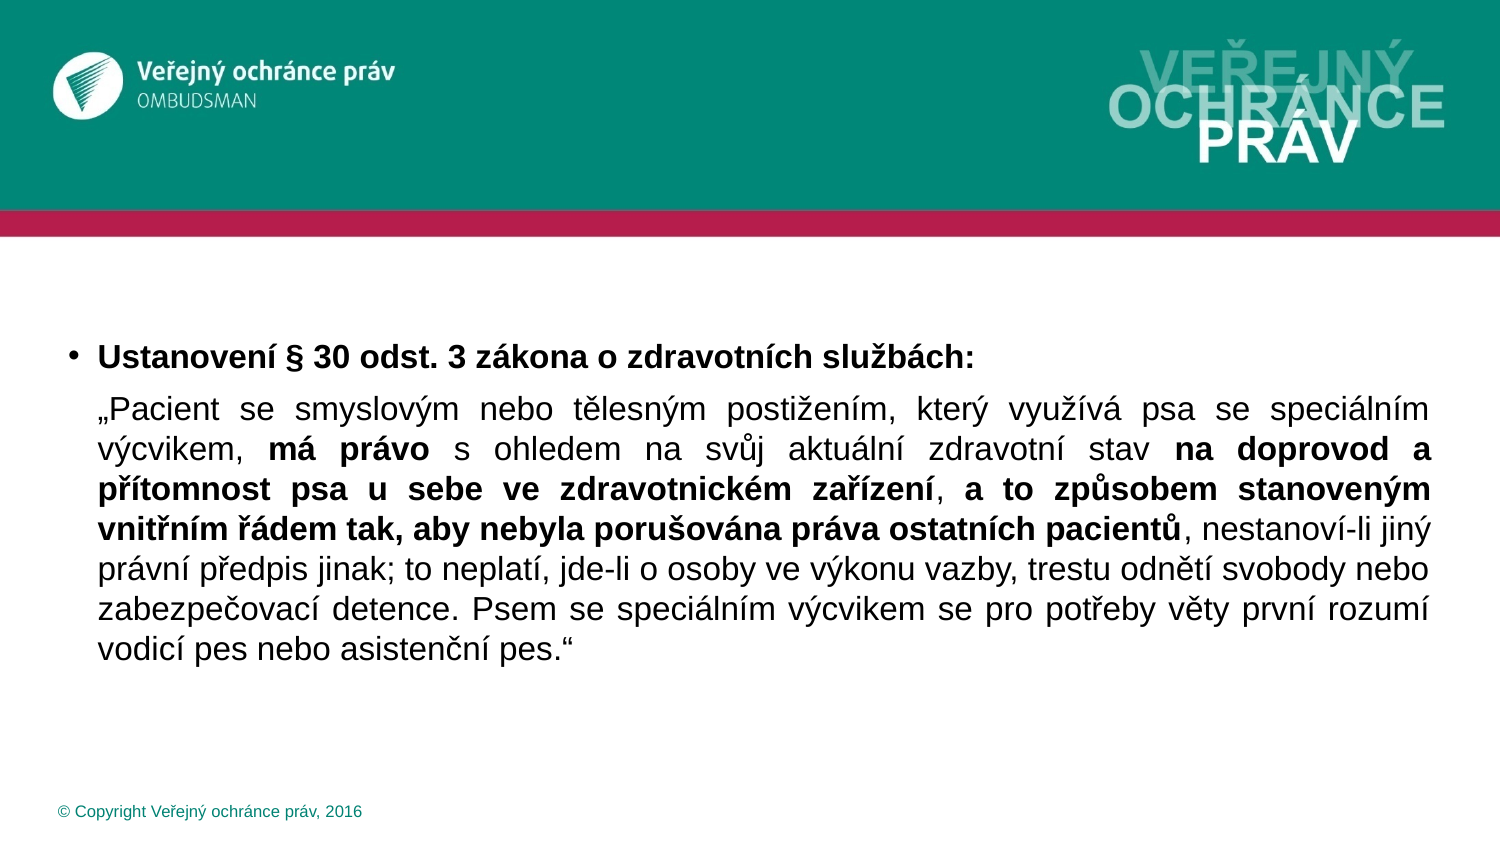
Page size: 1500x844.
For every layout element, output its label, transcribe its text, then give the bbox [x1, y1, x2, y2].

picture [0, 0, 1500, 799]
footer © Copyright Veřejný ochránce práv, 2016 [53, 800, 681, 844]
list Ustanovení § 30 odst. 3 zákona o zdravotních službách: „Pacient se smyslovým nebo tělesným postižením, který využívá psa se speciálním výcvikem, má právo s ohledem na svůj aktuální zdravotní stav na doprovod a přítomnost psa u sebe ve zdravotnickém zařízení, a to způsobem stanoveným vnitřním řádem tak, aby nebyla porušována práva ostatních pacientů, nestanoví-li jiný právní předpis jinak; to neplatí, jde-li o osoby ve výkonu vazby, trestu odnětí svobody nebo zabezpečovací detence. Psem se speciálním výcvikem se pro potřeby věty první rozumí vodicí pes nebo asistenční pes.“ [53, 327, 1447, 800]
